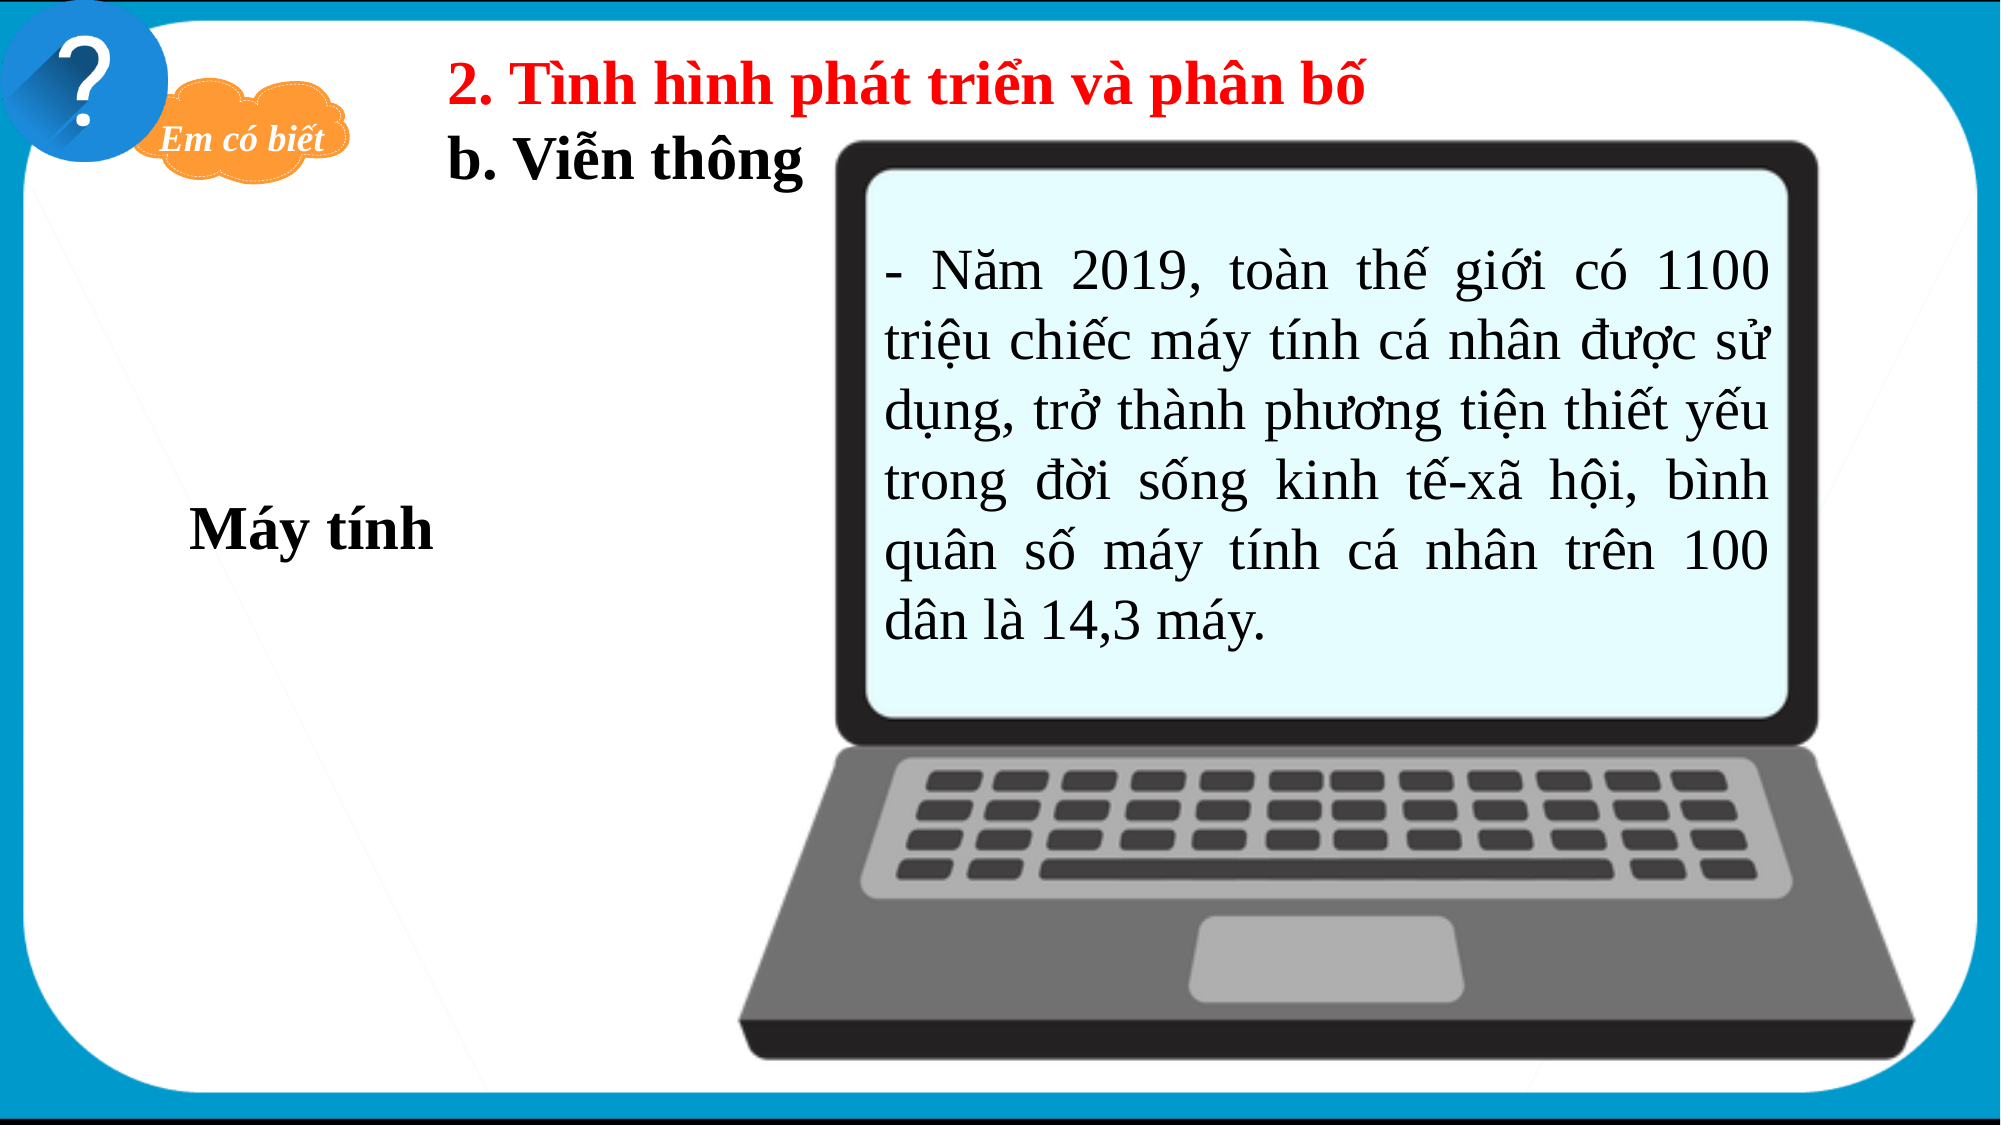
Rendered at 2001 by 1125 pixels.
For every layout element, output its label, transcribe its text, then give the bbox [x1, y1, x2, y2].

text_box Máy tính [174, 479, 449, 570]
picture [0, 1120, 2001, 1125]
picture [24, 21, 1977, 1092]
text_box 2. Tình hình phát triển và phân bố b. Viễn thông [432, 34, 686, 200]
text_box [0, 0, 351, 185]
